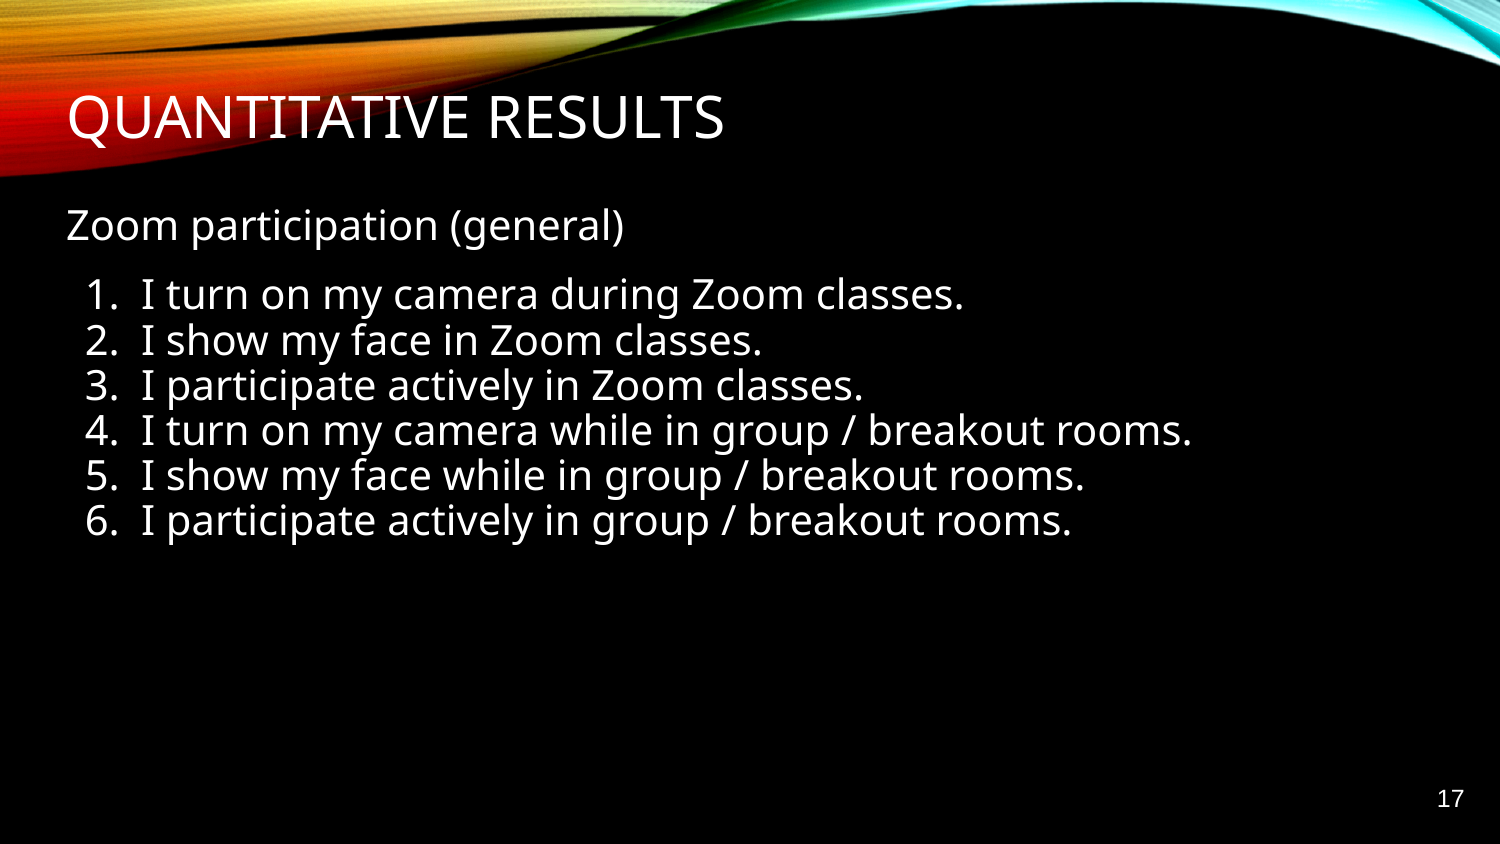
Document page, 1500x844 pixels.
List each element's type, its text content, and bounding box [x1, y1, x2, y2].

picture [0, 0, 1500, 178]
list Zoom participation (general) I turn on my camera during Zoom classes. I show my face in Zoom classes. I participate actively in Zoom classes. I turn on my camera while in group / breakout rooms. I show my face while in group / breakout rooms. I participate actively in group / breakout rooms. [51, 189, 1449, 750]
slide_number 17 [1389, 764, 1480, 830]
title Quantitative results [51, 72, 1449, 167]
